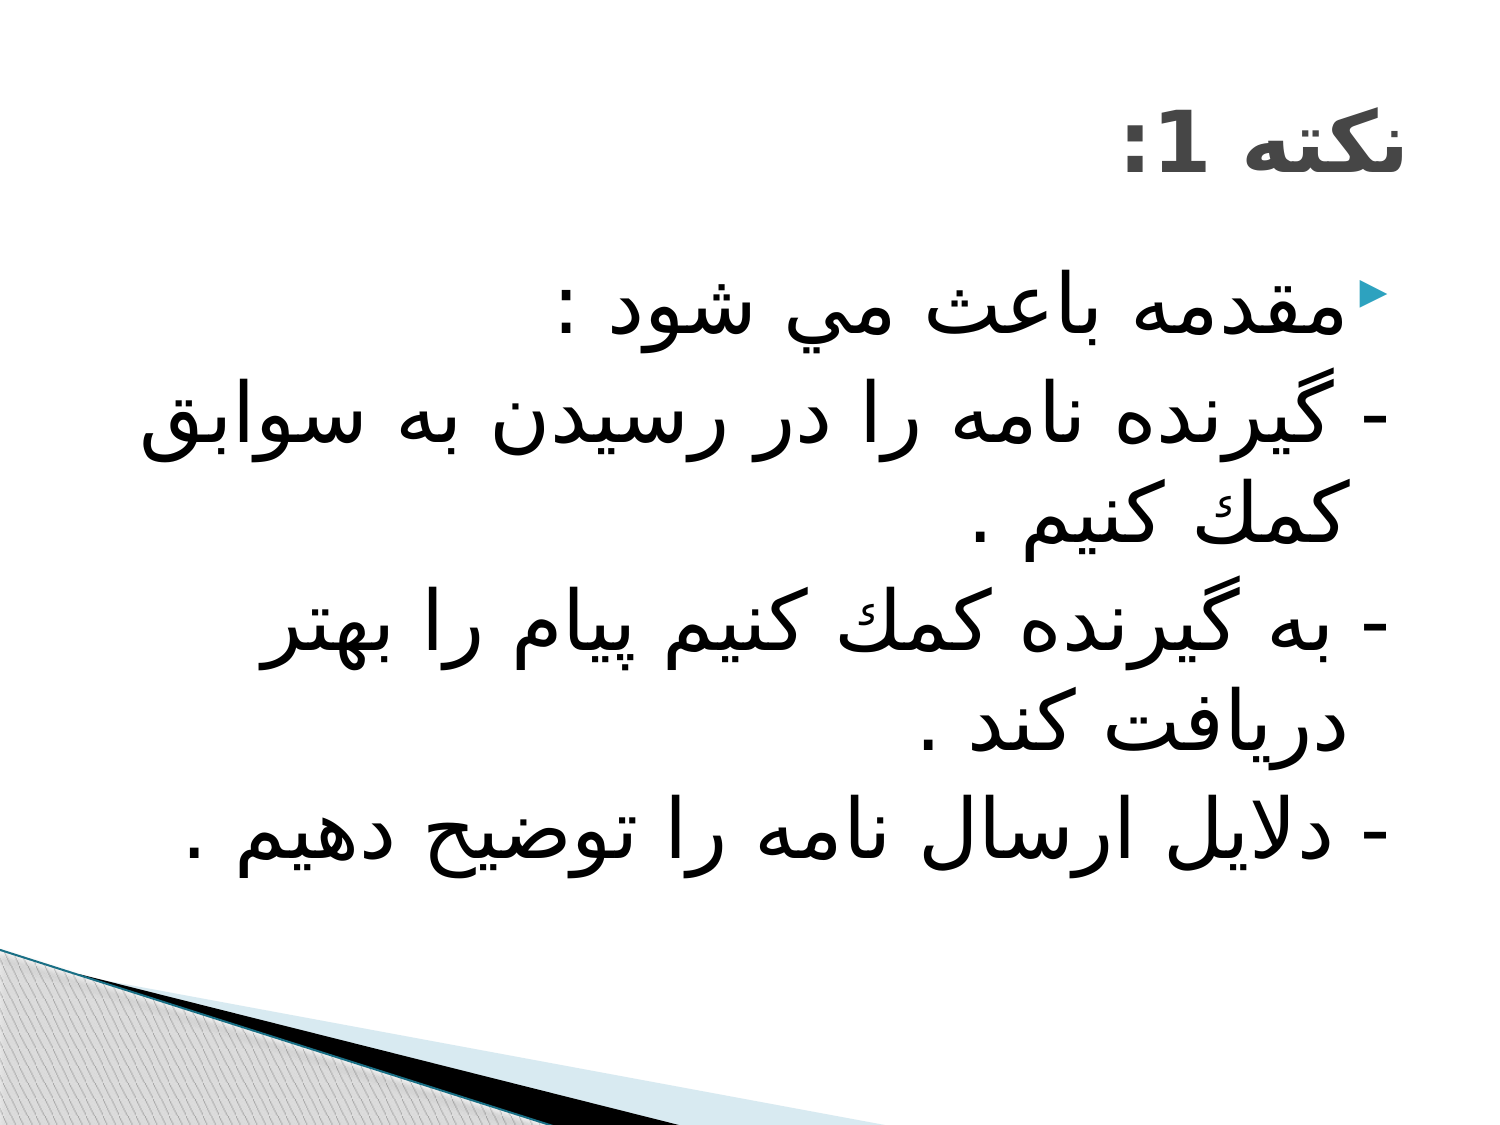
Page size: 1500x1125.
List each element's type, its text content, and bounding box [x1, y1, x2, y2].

list مقدمه باعث مي شود : - گيرنده نامه را در رسيدن به سوابق كمك كنيم . - به گيرنده كمك كنيم پيام را بهتر دريافت كند . - دلايل ارسال نامه را توضيح دهيم . [75, 243, 1425, 986]
title نكته 1: [75, 45, 1425, 233]
